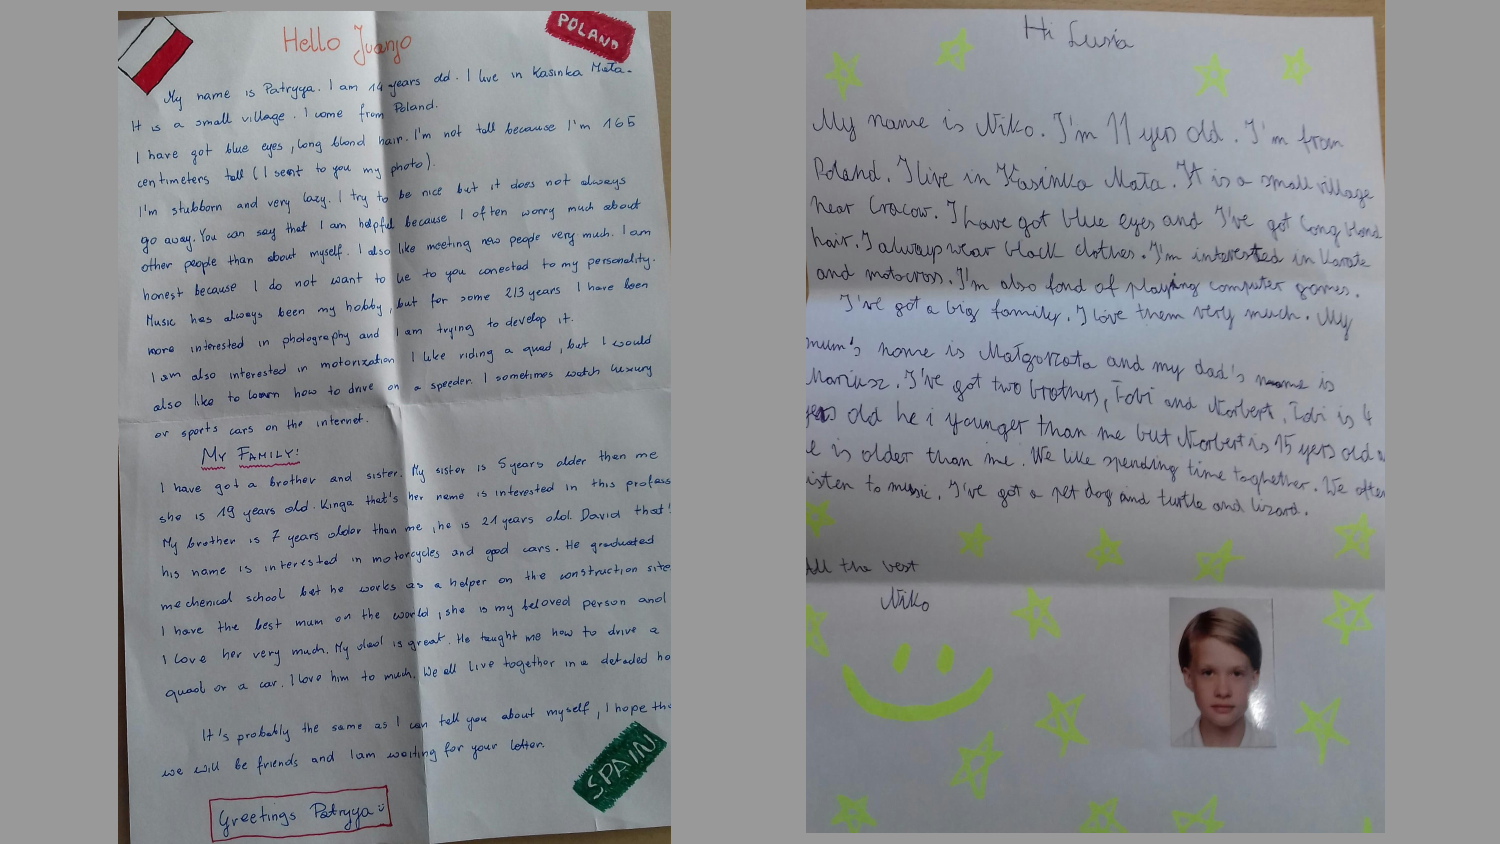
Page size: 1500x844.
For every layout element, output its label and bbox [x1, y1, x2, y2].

picture [806, 0, 1386, 833]
picture [118, 11, 671, 844]
